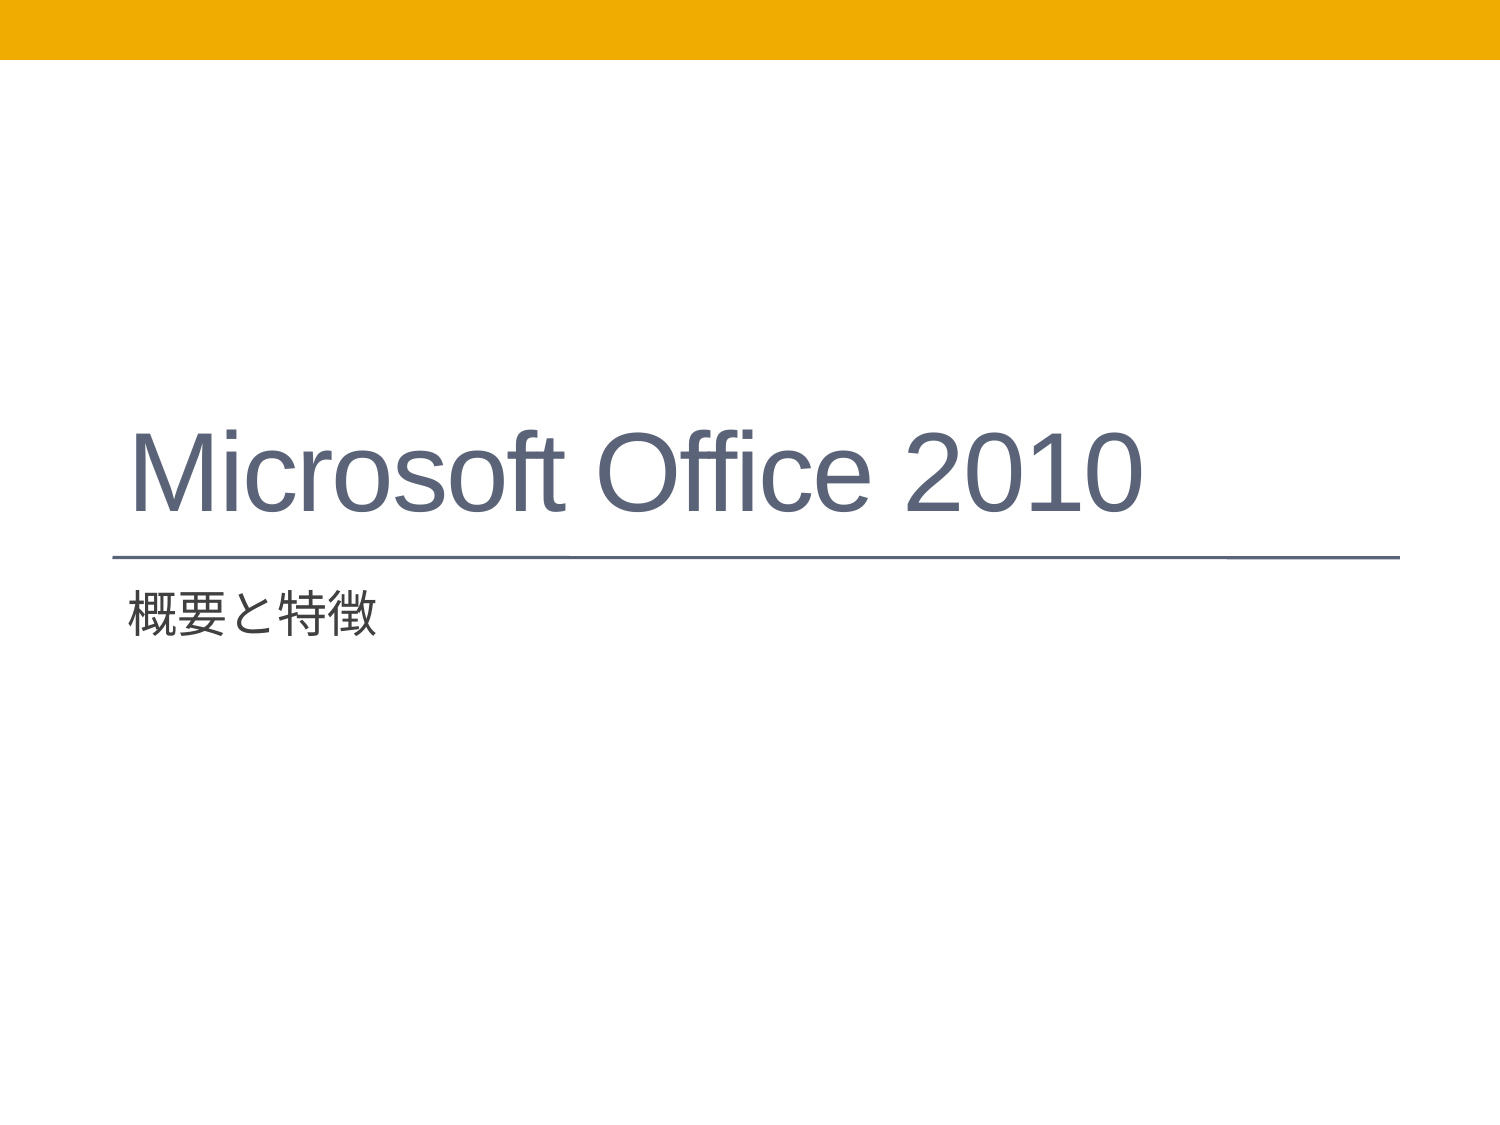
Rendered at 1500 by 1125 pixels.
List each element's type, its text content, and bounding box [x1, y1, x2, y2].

title Microsoft Office 2010 [112, 224, 1400, 542]
subtitle 概要と特徴 [112, 575, 1163, 863]
